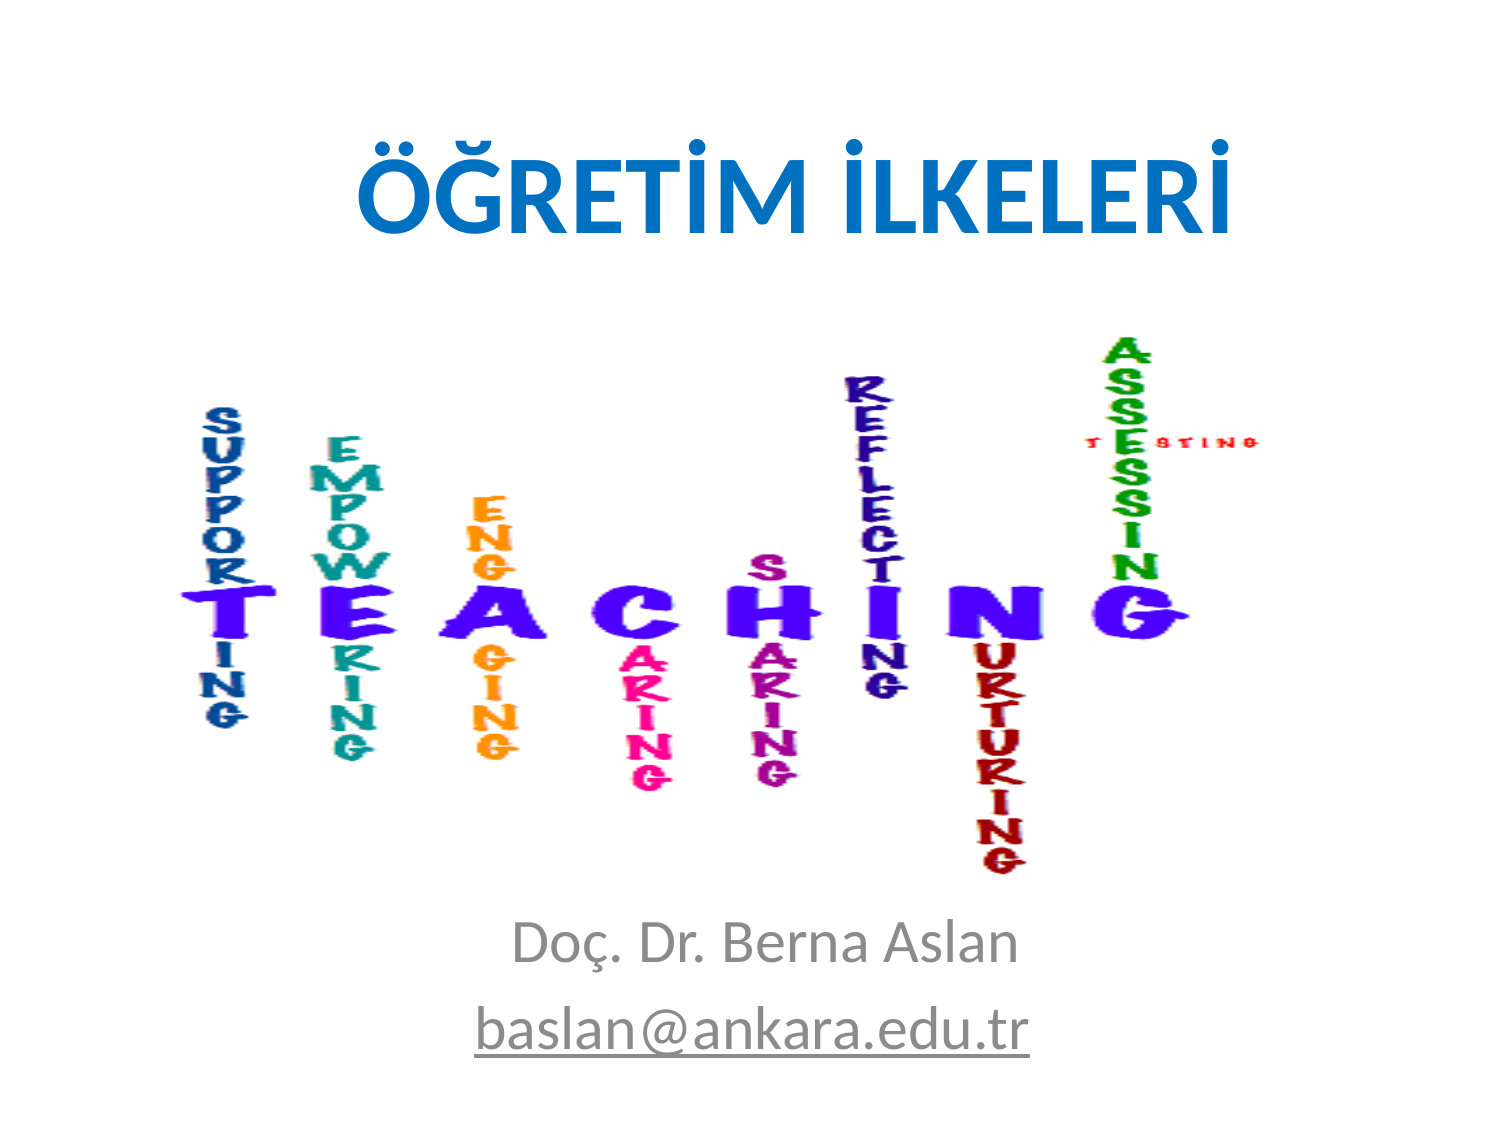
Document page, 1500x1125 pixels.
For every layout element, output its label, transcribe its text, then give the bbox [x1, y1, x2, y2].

picture [152, 326, 1330, 886]
subtitle Doç. Dr. Berna Aslan baslan@ankara.edu.tr [225, 906, 1294, 1071]
text_box ÖĞRETİM İLKELERİ [341, 113, 1253, 264]
